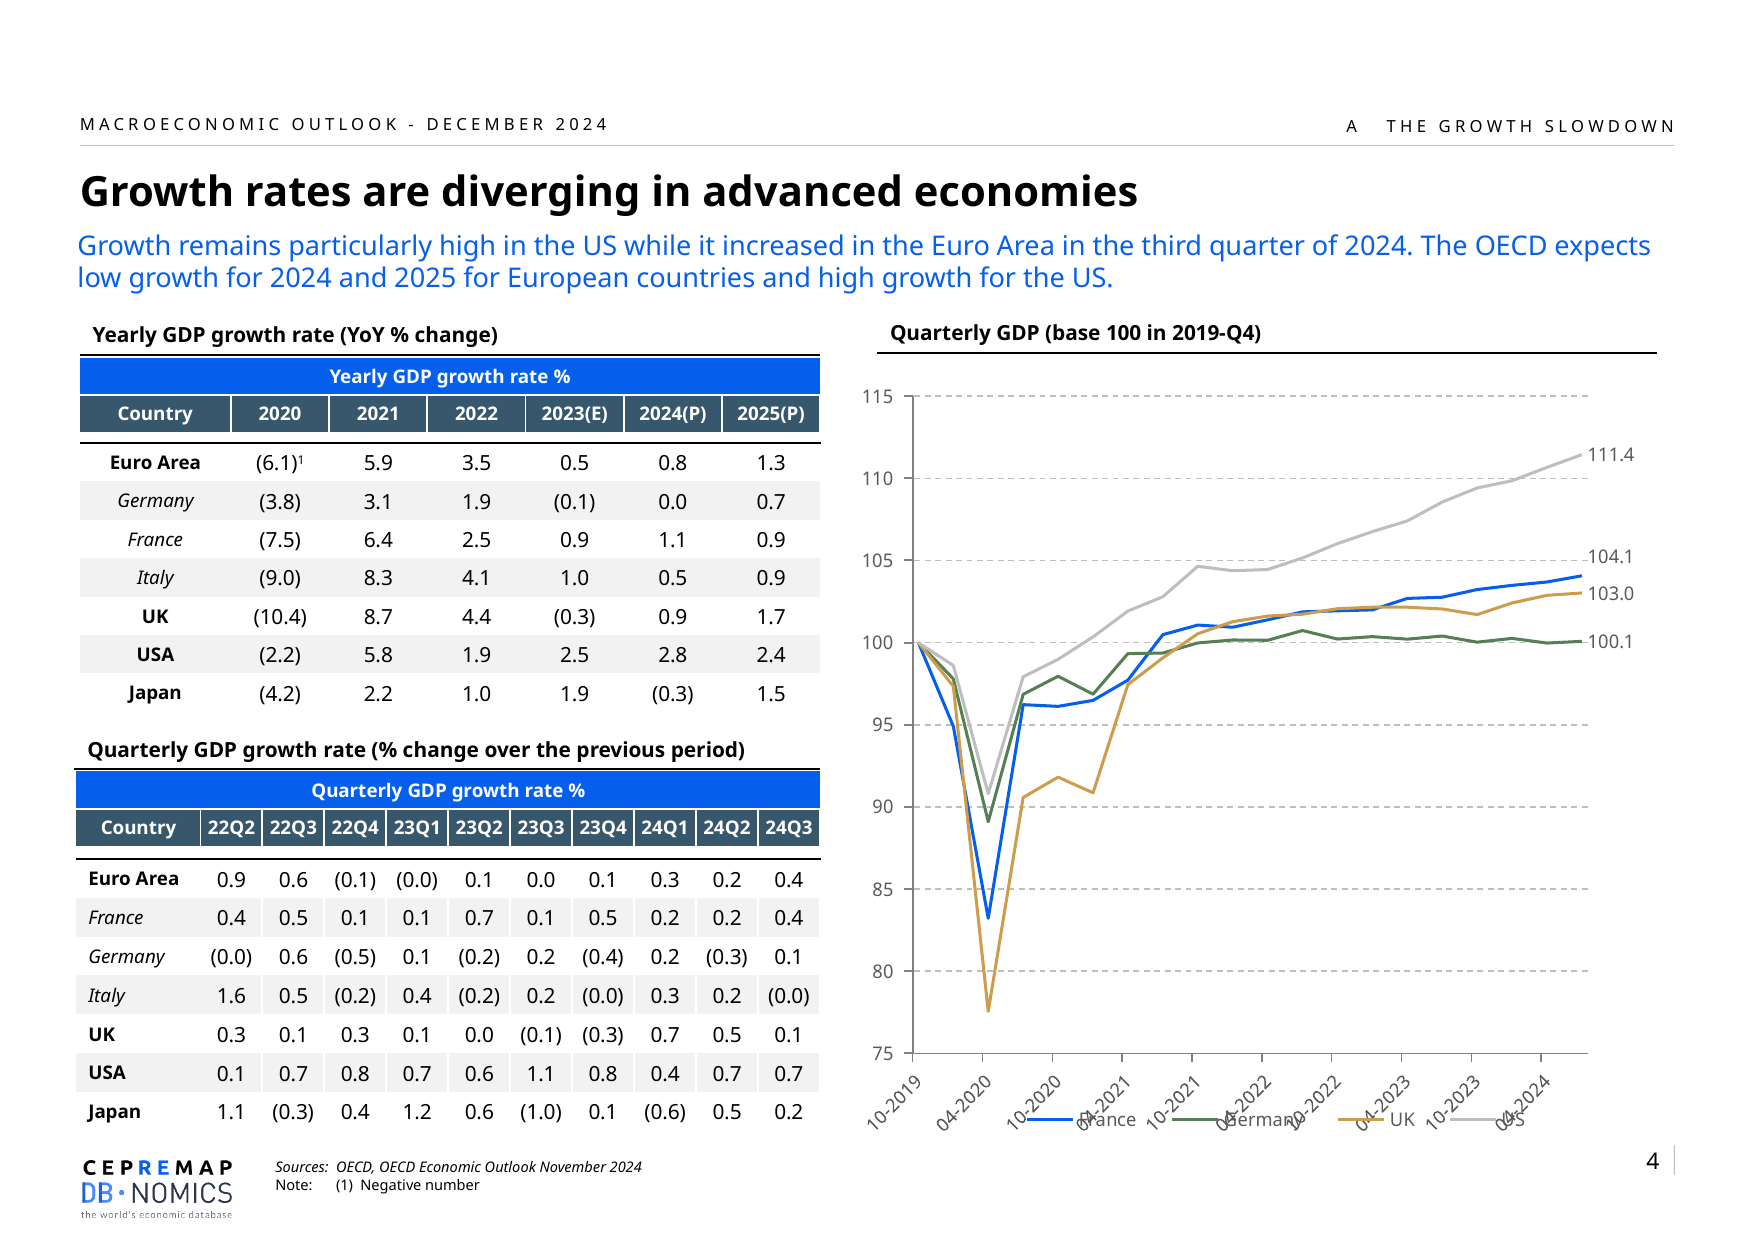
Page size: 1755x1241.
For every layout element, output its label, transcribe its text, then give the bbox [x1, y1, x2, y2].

table_cell 0.6 [263, 860, 323, 898]
table_cell 0.1 [387, 898, 447, 937]
table_cell 23Q1 [387, 810, 447, 846]
table_cell 1.1 [200, 1092, 261, 1131]
table_cell 2.2 [329, 673, 427, 712]
table_cell 22Q3 [263, 810, 323, 846]
table_cell (0.4) [573, 937, 633, 975]
table_cell [76, 846, 200, 858]
table_cell 0.1 [573, 1092, 633, 1131]
table_cell (10.4) [231, 597, 329, 635]
table_cell [201, 846, 261, 858]
table_cell USA [76, 1053, 200, 1092]
table_cell Germany [76, 937, 200, 975]
table_cell 0.2 [697, 860, 757, 898]
table_cell 0.4 [387, 975, 447, 1014]
table_cell 0.1 [200, 1053, 261, 1092]
table_cell 1.0 [427, 673, 526, 712]
table_cell 0.5 [624, 558, 722, 597]
table_cell (9.0) [231, 558, 329, 597]
table_cell 24Q3 [759, 810, 819, 846]
table_cell 0.9 [526, 520, 624, 558]
table_cell (2.2) [231, 635, 329, 673]
table_cell 2022 [428, 396, 525, 432]
table_cell [625, 432, 721, 442]
table_cell Italy [76, 975, 200, 1014]
table_cell (0.3) [526, 597, 624, 635]
table_cell 1.1 [624, 520, 722, 558]
table_cell [263, 846, 323, 858]
table_cell 2.4 [722, 635, 820, 673]
table_cell 0.9 [722, 558, 820, 597]
table_cell 2.8 [624, 635, 722, 673]
text_box Sources: OECD, OECD Economic Outlook November 2024 Note: (1) Negative number [275, 1168, 1626, 1194]
table_cell 2025(P) [723, 396, 819, 432]
table_cell 5.8 [329, 635, 427, 673]
table_cell 0.7 [635, 1014, 695, 1053]
table_cell 22Q2 [201, 810, 261, 846]
table_cell 1.2 [387, 1092, 447, 1131]
table_cell (0.2) [449, 975, 509, 1014]
table_header Yearly GDP growth rate % [80, 358, 820, 394]
table_cell 0.4 [325, 1092, 385, 1131]
table_cell (0.3) [263, 1092, 323, 1131]
table_cell USA [80, 635, 231, 673]
table_cell Euro Area [76, 860, 200, 898]
table_cell 2020 [232, 396, 328, 432]
table_cell 6.4 [329, 520, 427, 558]
table_cell 0.2 [511, 937, 571, 975]
table_cell 23Q4 [573, 810, 633, 846]
table_cell [723, 432, 819, 442]
table_cell 0.1 [387, 937, 447, 975]
table_cell 0.4 [200, 898, 261, 937]
table_cell 0.1 [325, 898, 385, 937]
table_cell Country [76, 810, 200, 846]
table_cell 2.5 [427, 520, 526, 558]
table_cell 0.1 [449, 860, 509, 898]
table_cell 0.7 [759, 1053, 819, 1092]
table_cell Germany [80, 481, 231, 520]
table_cell 0.0 [624, 481, 722, 520]
table_cell 0.1 [263, 1014, 323, 1053]
slide_number A The growth slowdown [877, 111, 1675, 141]
table_cell 0.5 [526, 444, 624, 481]
table_cell 0.3 [635, 860, 695, 898]
table_cell 0.7 [697, 1053, 757, 1092]
table_cell [428, 432, 525, 442]
table_cell 23Q2 [449, 810, 509, 846]
table_cell 0.5 [697, 1014, 757, 1053]
table_cell (0.0) [759, 975, 819, 1014]
table_cell 0.6 [449, 1053, 509, 1092]
table_cell 0.2 [697, 975, 757, 1014]
table_cell [573, 846, 633, 858]
table_cell [330, 432, 426, 442]
title Growth rates are diverging in advanced economies [79, 170, 1675, 231]
table_cell 2024(P) [625, 396, 721, 432]
table_cell (0.5) [325, 937, 385, 975]
footer Macroeconomic Outlook - December 2024 [79, 109, 1420, 139]
table_cell 8.3 [329, 558, 427, 597]
table_cell (0.0) [387, 860, 447, 898]
table_cell [325, 846, 385, 858]
table_cell 4.1 [427, 558, 526, 597]
table_cell [387, 846, 447, 858]
table_cell 0.8 [624, 444, 722, 481]
table_cell [232, 432, 328, 442]
table_cell 4.4 [427, 597, 526, 635]
table_cell 0.3 [325, 1014, 385, 1053]
table_cell 0.1 [511, 898, 571, 937]
table_cell (0.1) [511, 1014, 571, 1053]
table_cell (0.2) [449, 937, 509, 975]
table_cell 0.0 [511, 860, 571, 898]
table_cell 0.7 [387, 1053, 447, 1092]
table_cell 2021 [330, 396, 426, 432]
table_cell 1.9 [427, 481, 526, 520]
table_cell 0.2 [697, 898, 757, 937]
picture [79, 1160, 236, 1175]
table_cell 0.2 [759, 1092, 819, 1131]
table_cell 0.6 [263, 937, 323, 975]
table_cell (0.6) [635, 1092, 695, 1131]
table_cell 0.2 [635, 898, 695, 937]
table_cell (0.3) [573, 1014, 633, 1053]
table_cell (0.2) [325, 975, 385, 1014]
table_cell [511, 846, 571, 858]
picture [81, 1182, 232, 1218]
table_cell 1.3 [722, 444, 820, 481]
table_cell 2023(E) [526, 396, 623, 432]
table_cell 0.8 [325, 1053, 385, 1092]
table_cell (1.0) [511, 1092, 571, 1131]
table_cell 24Q1 [635, 810, 695, 846]
table_cell 22Q4 [325, 810, 385, 846]
table_cell (4.2) [231, 673, 329, 712]
table_cell 0.2 [511, 975, 571, 1014]
table_cell [80, 432, 230, 442]
table_cell 0.1 [759, 1014, 819, 1053]
table_cell Country [80, 396, 230, 432]
table_cell [526, 432, 623, 442]
table_cell 24Q2 [697, 810, 757, 846]
table_cell 0.4 [759, 860, 819, 898]
table_cell 0.1 [387, 1014, 447, 1053]
table_cell 0.4 [759, 898, 819, 937]
table_cell [759, 846, 819, 858]
table_cell 0.9 [200, 860, 261, 898]
table_cell 0.2 [635, 937, 695, 975]
table_cell France [80, 520, 231, 558]
table_cell 0.8 [573, 1053, 633, 1092]
table_cell (6.1)1 [231, 444, 329, 481]
table_cell UK [76, 1014, 200, 1053]
table_cell [697, 846, 757, 858]
table_header Quarterly GDP growth rate % [76, 771, 820, 808]
table_cell 0.5 [573, 898, 633, 937]
table_cell 0.1 [573, 860, 633, 898]
table_cell (0.3) [624, 673, 722, 712]
table_cell 1.1 [511, 1053, 571, 1092]
table_cell 0.9 [624, 597, 722, 635]
table_cell 0.4 [635, 1053, 695, 1092]
table_cell Japan [76, 1092, 200, 1131]
table_cell 0.0 [449, 1014, 509, 1053]
list Growth remains particularly high in the US while it increased in the Euro Area in the third quarter of 2024. The OECD expects low growth for 2024 and 2025 for European countries and high growth for the US. [77, 216, 1673, 294]
table_cell 1.7 [722, 597, 820, 635]
table_cell 5.9 [329, 444, 427, 481]
table_cell 0.5 [697, 1092, 757, 1131]
table_cell 0.6 [449, 1092, 509, 1131]
table_cell 1.9 [526, 673, 624, 712]
table_cell 1.0 [526, 558, 624, 597]
table_cell (0.3) [697, 937, 757, 975]
table_header Quarterly GDP growth rate (% change over the previous period) [74, 729, 820, 768]
table_cell [877, 354, 1657, 360]
table_cell Italy [80, 558, 231, 597]
table_cell (0.0) [573, 975, 633, 1014]
table_header Yearly GDP growth rate (YoY % change) [80, 315, 820, 354]
table_header Quarterly GDP (base 100 in 2019-Q4) [877, 313, 1657, 352]
table_cell France [76, 898, 200, 937]
table_cell (0.0) [200, 937, 261, 975]
table_cell (3.8) [231, 481, 329, 520]
table_cell [635, 846, 695, 858]
table_cell 3.5 [427, 444, 526, 481]
table_cell 1.5 [722, 673, 820, 712]
table_cell 1.6 [200, 975, 261, 1014]
table_cell 8.7 [329, 597, 427, 635]
table_cell 0.7 [263, 1053, 323, 1092]
table_cell 0.7 [449, 898, 509, 937]
table_cell (7.5) [231, 520, 329, 558]
table_cell 3.1 [329, 481, 427, 520]
table_cell 0.1 [759, 937, 819, 975]
chart [859, 362, 1681, 1167]
table_cell (0.1) [325, 860, 385, 898]
table_cell 0.5 [263, 975, 323, 1014]
table_cell 0.5 [263, 898, 323, 937]
table_cell Japan [80, 673, 231, 712]
table_cell [449, 846, 509, 858]
table_cell 0.3 [200, 1014, 261, 1053]
table_cell 0.9 [722, 520, 820, 558]
table_cell 0.7 [722, 481, 820, 520]
table_cell 2.5 [526, 635, 624, 673]
table_cell UK [80, 597, 231, 635]
table_cell 23Q3 [511, 810, 571, 846]
table_cell Euro Area [80, 444, 231, 481]
table_cell 1.9 [427, 635, 526, 673]
table_cell 0.3 [635, 975, 695, 1014]
table_cell (0.1) [526, 481, 624, 520]
